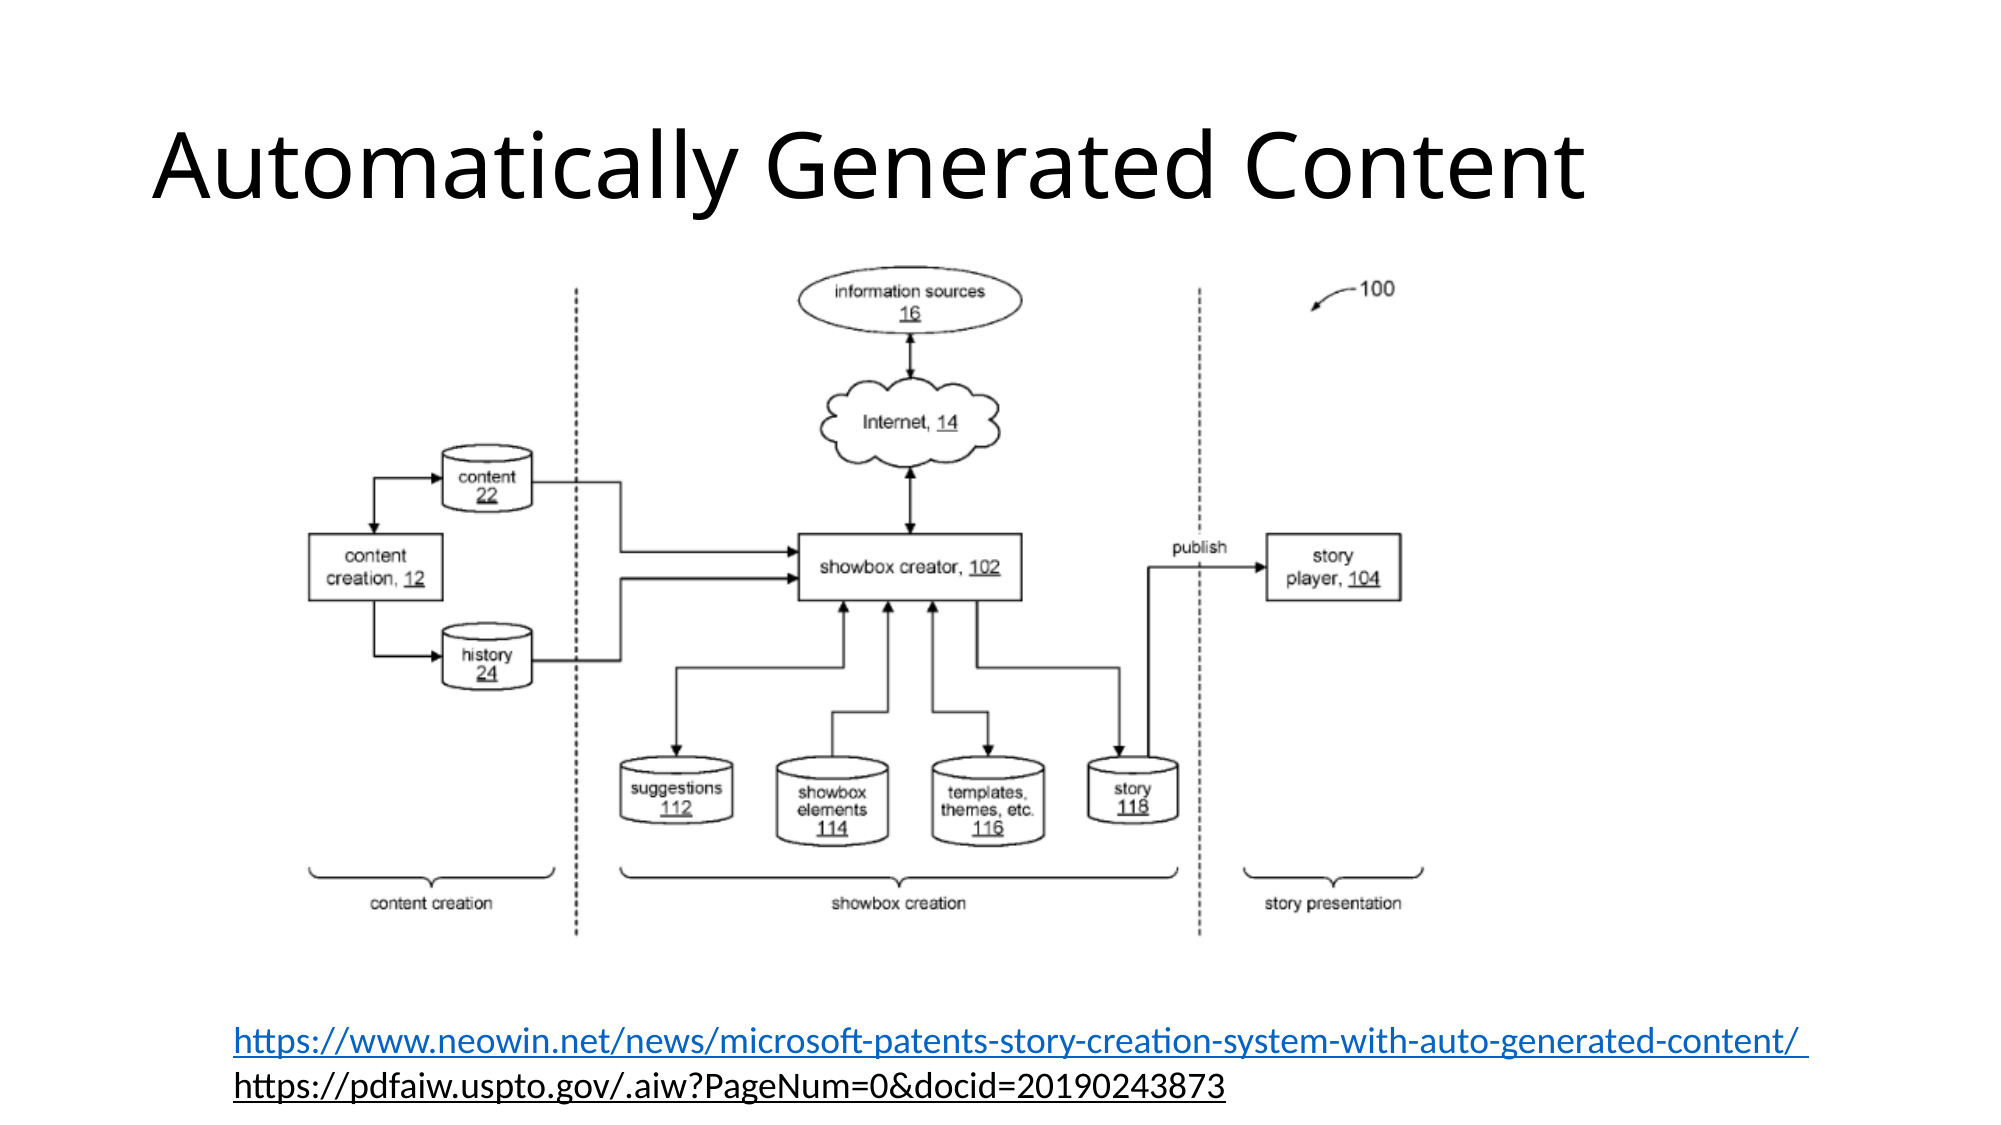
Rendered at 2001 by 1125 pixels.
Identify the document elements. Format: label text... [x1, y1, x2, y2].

title Automatically Generated Content [137, 59, 1863, 278]
text_box https://www.neowin.net/news/microsoft-patents-story-creation-system-with-auto-generated-content/ https://pdfaiw.uspto.gov/.aiw?PageNum=0&docid=20190243873 [218, 1008, 1863, 1114]
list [251, 250, 1471, 964]
